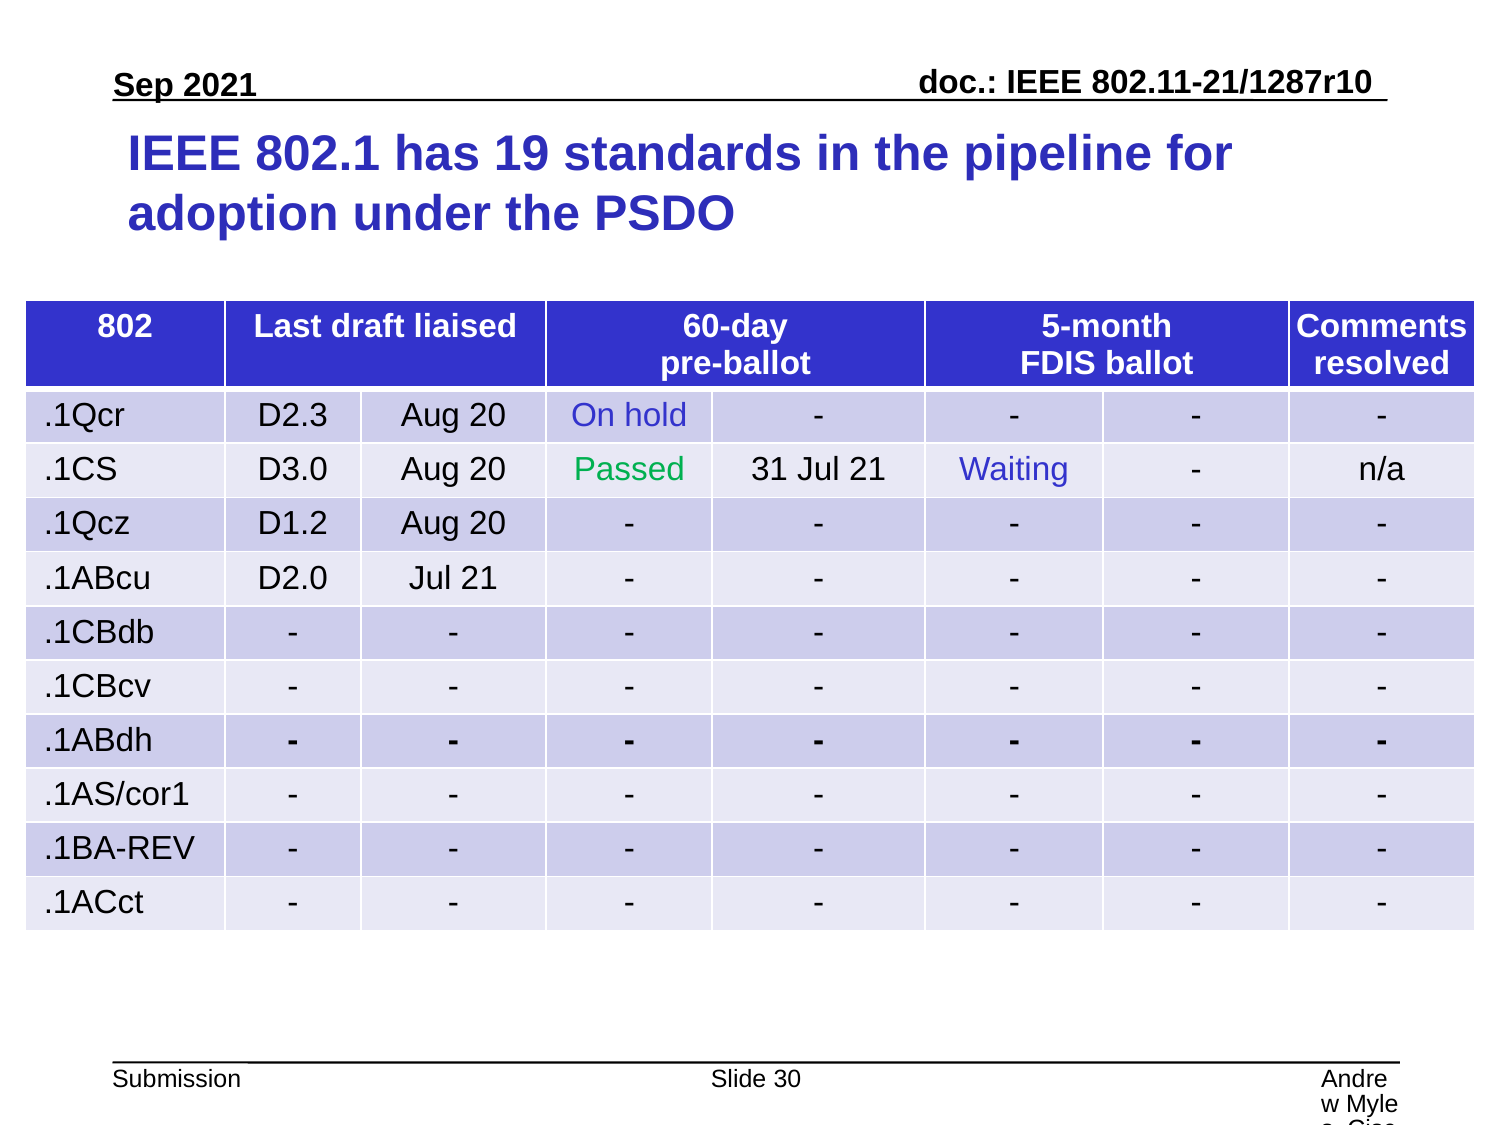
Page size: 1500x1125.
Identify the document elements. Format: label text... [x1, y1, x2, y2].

table_cell - [926, 769, 1102, 821]
table_cell D2.0 [226, 552, 360, 605]
table_cell - [1104, 607, 1288, 659]
table_header Comments resolved [1290, 301, 1474, 386]
table_cell - [1290, 607, 1474, 659]
table_cell Aug 20 [362, 498, 545, 551]
table_cell - [547, 498, 711, 551]
table_cell - [1104, 877, 1288, 930]
table_cell - [1104, 661, 1288, 713]
table_cell - [926, 715, 1102, 767]
table_cell - [226, 823, 360, 876]
table_cell - [713, 498, 924, 551]
table_cell 31 Jul 21 [713, 444, 924, 497]
table_cell - [926, 498, 1102, 551]
table_cell .1ABdh [26, 715, 224, 767]
table_cell - [1290, 661, 1474, 713]
table_cell On hold [547, 392, 711, 442]
table_cell - [713, 769, 924, 821]
table_cell .1Qcr [26, 392, 224, 442]
table_cell Aug 20 [362, 444, 545, 497]
table_cell Waiting [926, 444, 1102, 497]
table_cell - [547, 552, 711, 605]
slide_number Slide 30 [709, 1061, 803, 1093]
table_cell D1.2 [226, 498, 360, 551]
table_cell - [926, 552, 1102, 605]
table_cell - [547, 661, 711, 713]
title IEEE 802.1 has 19 standards in the pipeline for adoption under the PSDO [112, 112, 1388, 288]
table_cell - [547, 715, 711, 767]
table_cell .1ABcu [26, 552, 224, 605]
table_cell - [547, 877, 711, 930]
table_cell Jul 21 [362, 552, 545, 605]
table_header 5-month FDIS ballot [926, 301, 1288, 386]
table_cell .1CBdb [26, 607, 224, 659]
table_cell - [1104, 823, 1288, 876]
table_cell - [1290, 392, 1474, 442]
table_cell Passed [547, 444, 711, 497]
table_cell .1CBcv [26, 661, 224, 713]
table_cell - [226, 769, 360, 821]
table_cell - [713, 715, 924, 767]
table_cell - [362, 607, 545, 659]
table_cell .1BA-REV [26, 823, 224, 876]
table_cell - [362, 877, 545, 930]
table_cell - [1290, 769, 1474, 821]
table_cell - [713, 661, 924, 713]
table_header 60-day pre-ballot [547, 301, 924, 386]
table_cell - [713, 607, 924, 659]
table_cell - [1104, 444, 1288, 497]
table_cell - [362, 715, 545, 767]
table_cell D2.3 [226, 392, 360, 442]
table_cell - [547, 769, 711, 821]
table_cell - [362, 661, 545, 713]
table_cell - [713, 552, 924, 605]
table_cell .1Qcz [26, 498, 224, 551]
table_cell - [1290, 498, 1474, 551]
table_cell - [547, 823, 711, 876]
table_cell - [1290, 552, 1474, 605]
table_cell Aug 20 [362, 392, 545, 442]
table_cell .1CS [26, 444, 224, 497]
table_cell - [713, 823, 924, 876]
table_cell - [362, 823, 545, 876]
table_header Last draft liaised [226, 301, 545, 386]
table_cell - [1290, 823, 1474, 876]
table_cell - [226, 877, 360, 930]
table_cell - [713, 877, 924, 930]
table_header 802 [26, 301, 224, 386]
table_cell .1AS/cor1 [26, 769, 224, 821]
table_cell - [362, 769, 545, 821]
table_cell - [926, 877, 1102, 930]
table_cell - [926, 823, 1102, 876]
table_cell - [1290, 877, 1474, 930]
table_cell - [1104, 769, 1288, 821]
table_cell - [713, 392, 924, 442]
table_cell .1ACct [26, 877, 224, 930]
table_cell - [547, 607, 711, 659]
table_cell - [926, 607, 1102, 659]
table_cell - [926, 392, 1102, 442]
table_cell - [1290, 715, 1474, 767]
table_cell - [1104, 498, 1288, 551]
table_cell - [1104, 715, 1288, 767]
table_cell n/a [1290, 444, 1474, 497]
table_cell - [1104, 552, 1288, 605]
table_cell - [926, 661, 1102, 713]
table_cell D3.0 [226, 444, 360, 497]
table_cell - [1104, 392, 1288, 442]
table_cell - [226, 607, 360, 659]
table_cell - [226, 715, 360, 767]
footer Andrew Myles, Cisco [1320, 1061, 1402, 1093]
table_cell - [226, 661, 360, 713]
